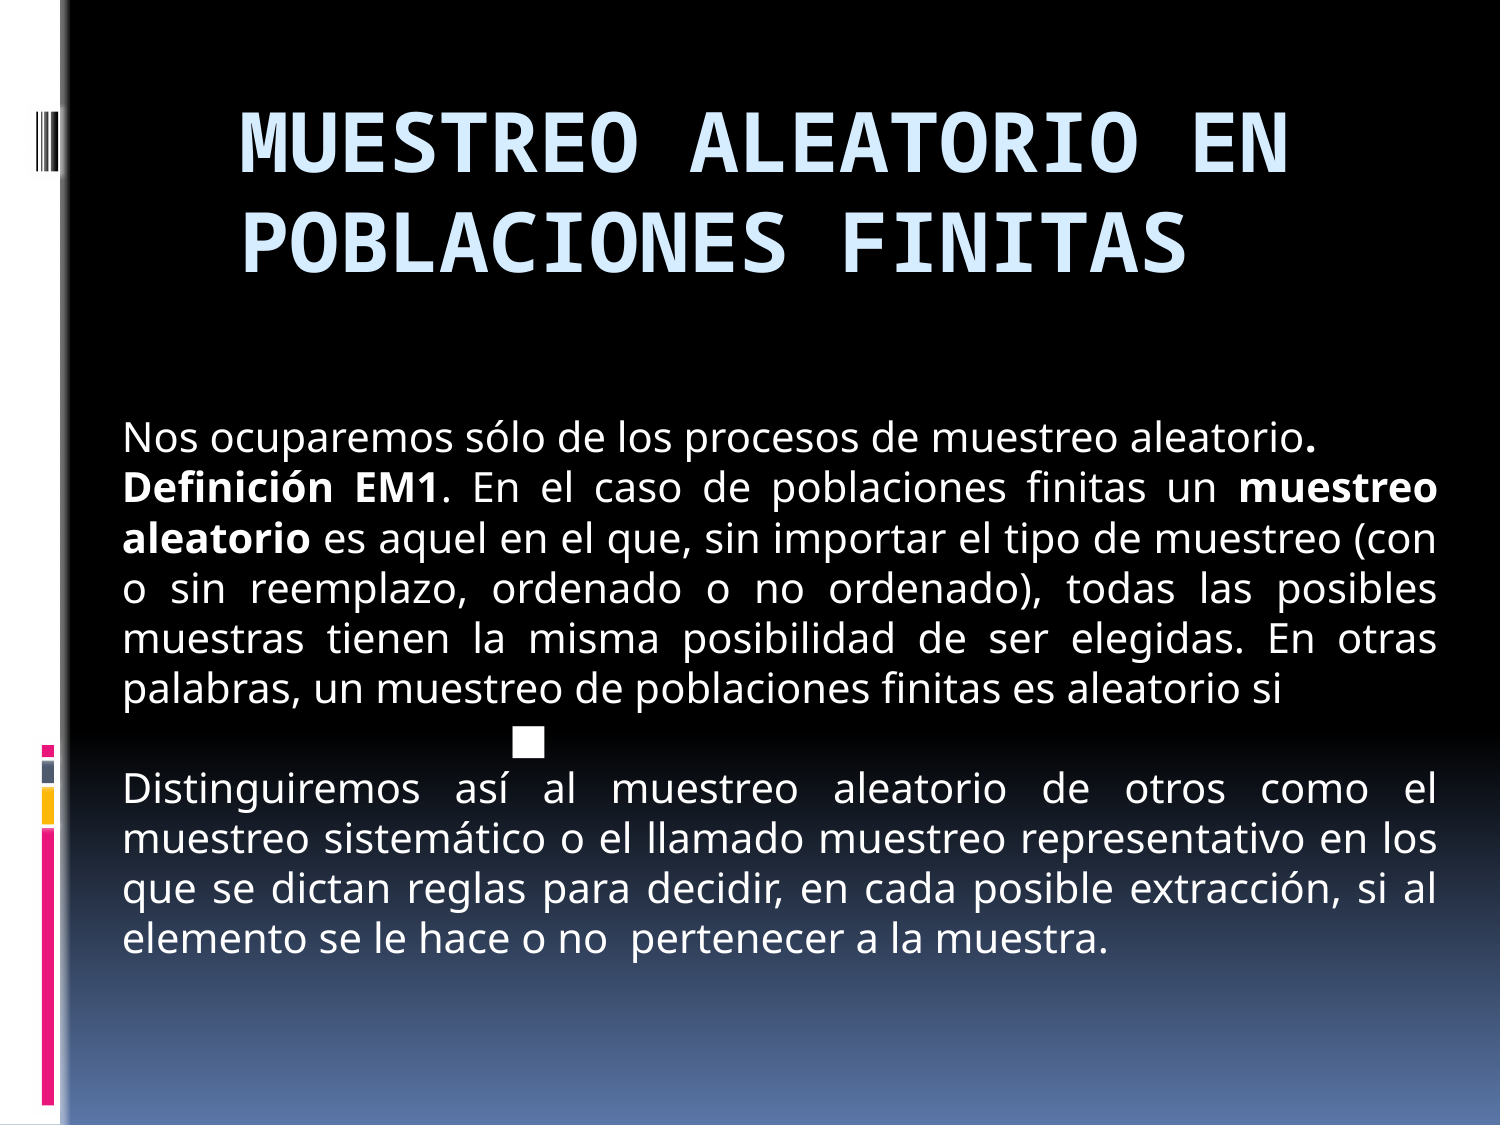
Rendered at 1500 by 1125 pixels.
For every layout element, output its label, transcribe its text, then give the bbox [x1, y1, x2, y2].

title Muestreo aleatorio en poblaciones finitas [225, 82, 1500, 211]
subtitle Nos ocuparemos sólo de los procesos de muestreo aleatorio. Definición EM1. En el caso de poblaciones finitas un muestreo aleatorio es aquel en el que, sin importar el tipo de muestreo (con o sin reemplazo, ordenado o no ordenado), todas las posibles muestras tienen la misma posibilidad de ser elegidas. En otras palabras, un muestreo de poblaciones finitas es aleatorio si ■ Distinguiremos así al muestreo aleatorio de otros como el muestreo sistemático o el llamado muestreo representativo en los que se dictan reglas para decidir, en cada posible extracción, si al elemento se le hace o no pertenecer a la muestra. [105, 316, 1454, 1020]
